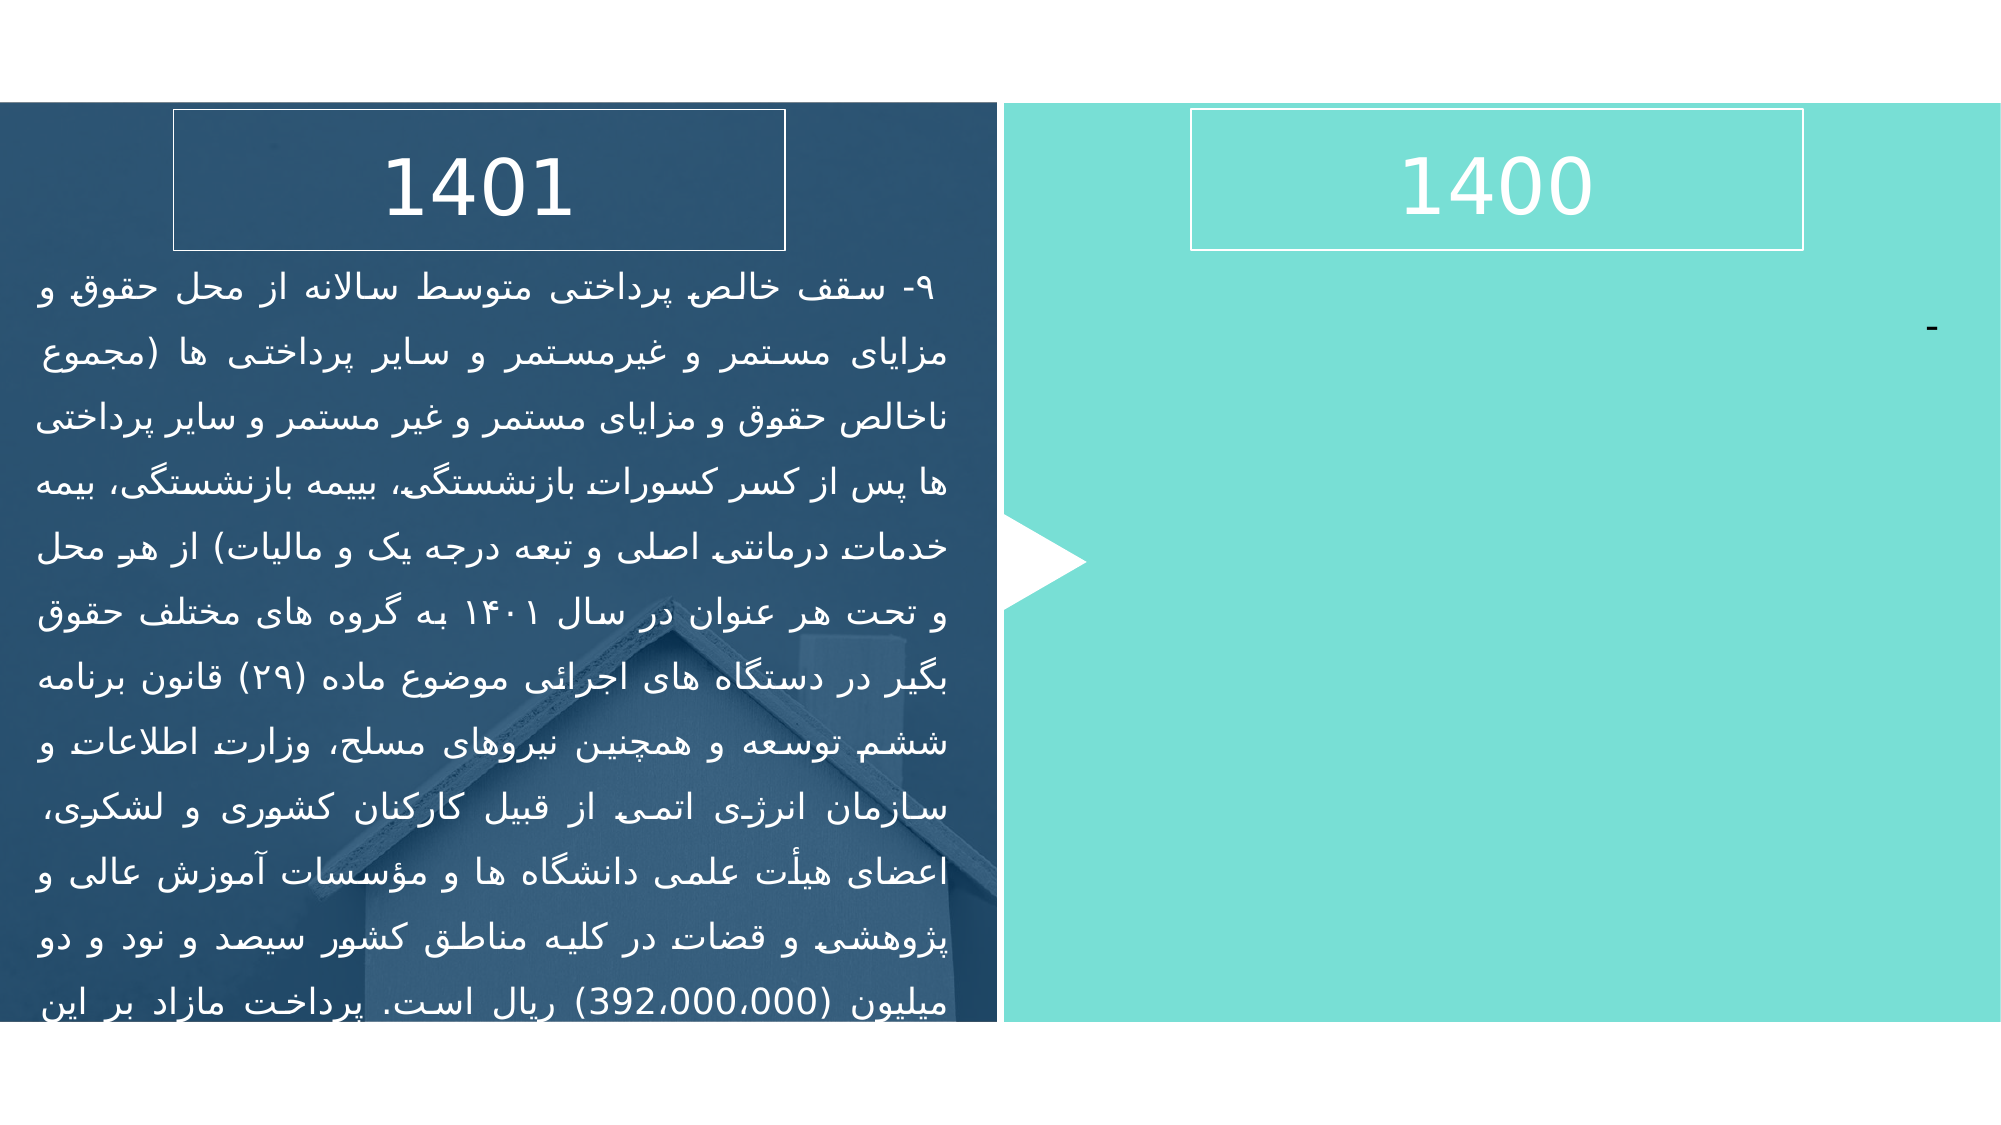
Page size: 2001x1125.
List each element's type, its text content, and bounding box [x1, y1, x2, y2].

title 1400 [1190, 107, 1804, 251]
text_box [914, 0, 1002, 1125]
subtitle - [1019, 257, 1993, 1046]
picture [0, 102, 914, 1023]
